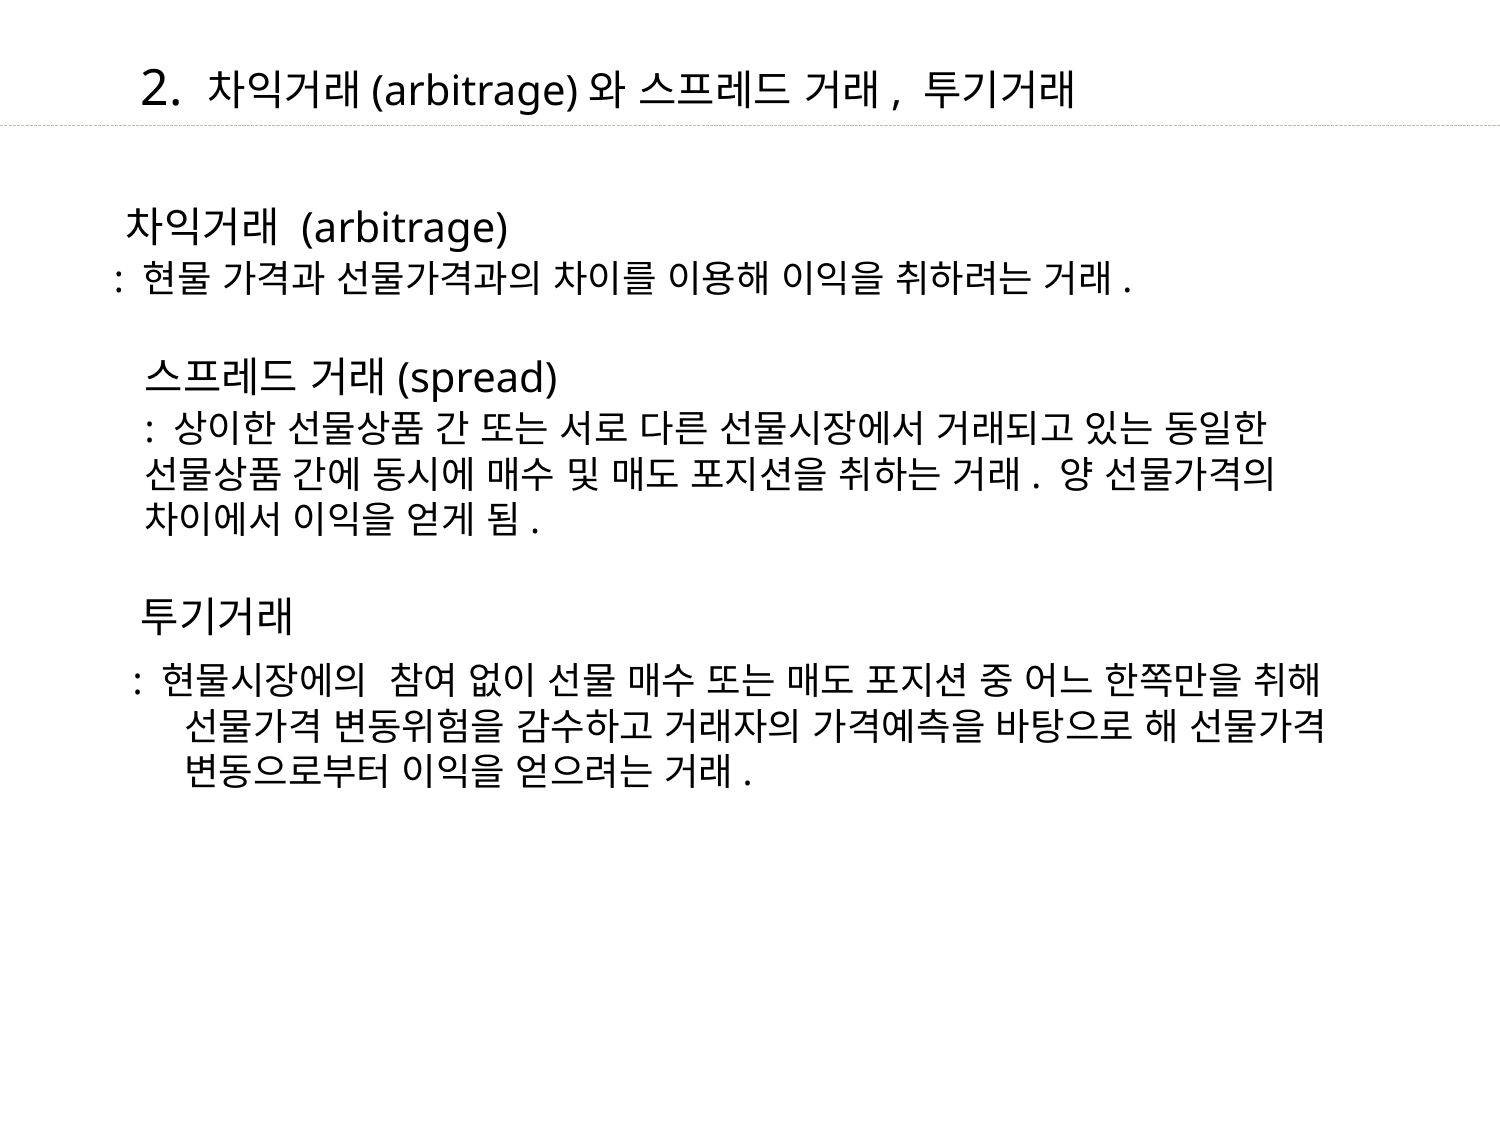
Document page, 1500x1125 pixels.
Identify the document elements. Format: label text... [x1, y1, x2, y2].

list 2. 차익거래(arbitrage)와 스프레드 거래, 투기거래 [41, 30, 1392, 124]
list 2. 차익거래(arbitrage)와 스프레드 거래, 투기거래 [41, 134, 1392, 941]
text_box : 현물시장에의 참여 없이 선물 매수 또는 매도 포지션 중 어느 한쪽만을 취해 선물가격 변동위험을 감수하고 거래자의 가격예측을 바탕으로 해 선물가격 변동으로부터 이익을 얻으려는 거래. [85, 645, 1400, 800]
text_box 차익거래 (arbitrage) : 현물 가격과 선물가격과의 차이를 이용해 이익을 취하려는 거래. 스프레드 거래(spread) : 상이한 선물상품 간 또는 서로 다른 선물시장에서 거래되고 있는 동일한 선물상품 간에 동시에 매수 및 매도 포지션을 취하는 거래. 양 선물가격의 차이에서 이익을 얻게 됨. 투기거래 [45, 193, 1402, 699]
